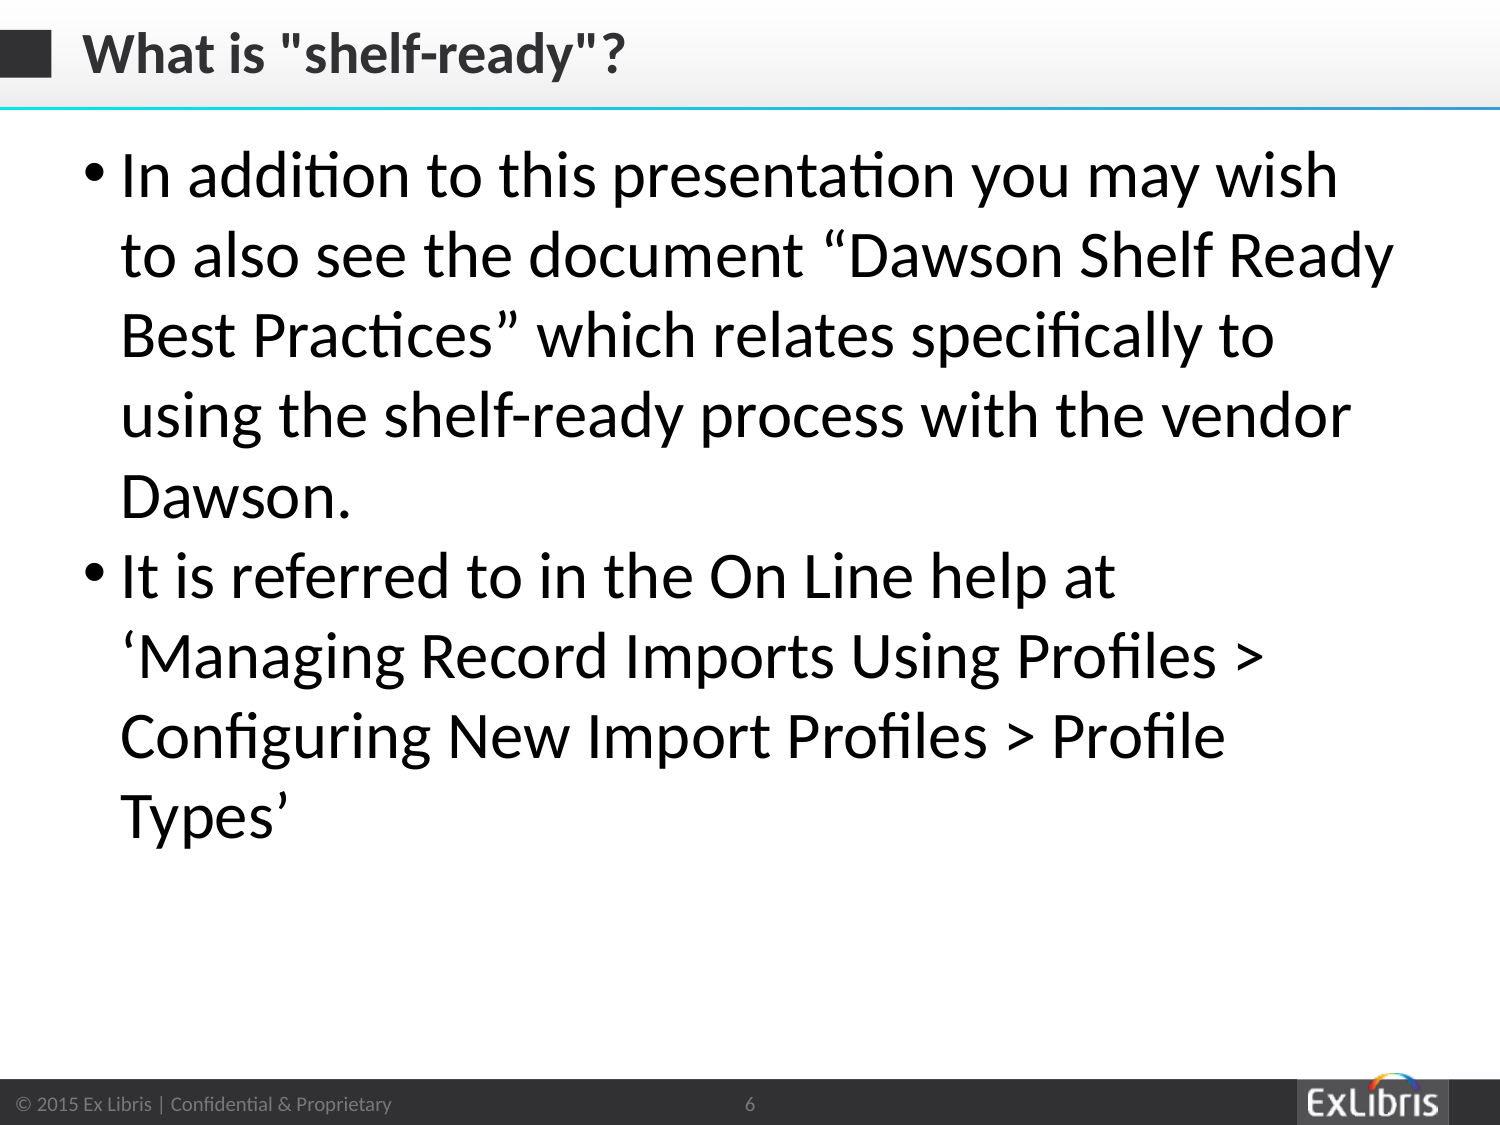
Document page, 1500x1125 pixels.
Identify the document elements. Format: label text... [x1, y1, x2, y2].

picture [1308, 1073, 1438, 1122]
list In addition to this presentation you may wish to also see the document “Dawson Shelf Ready Best Practices” which relates specifically to using the shelf-ready process with the vendor Dawson. It is referred to in the On Line help at ‘Managing Record Imports Using Profiles > Configuring New Import Profiles > Profile Types’ [67, 123, 1427, 1031]
title What is "shelf-ready"? [67, 3, 1427, 107]
slide_number 6 [662, 1073, 838, 1125]
